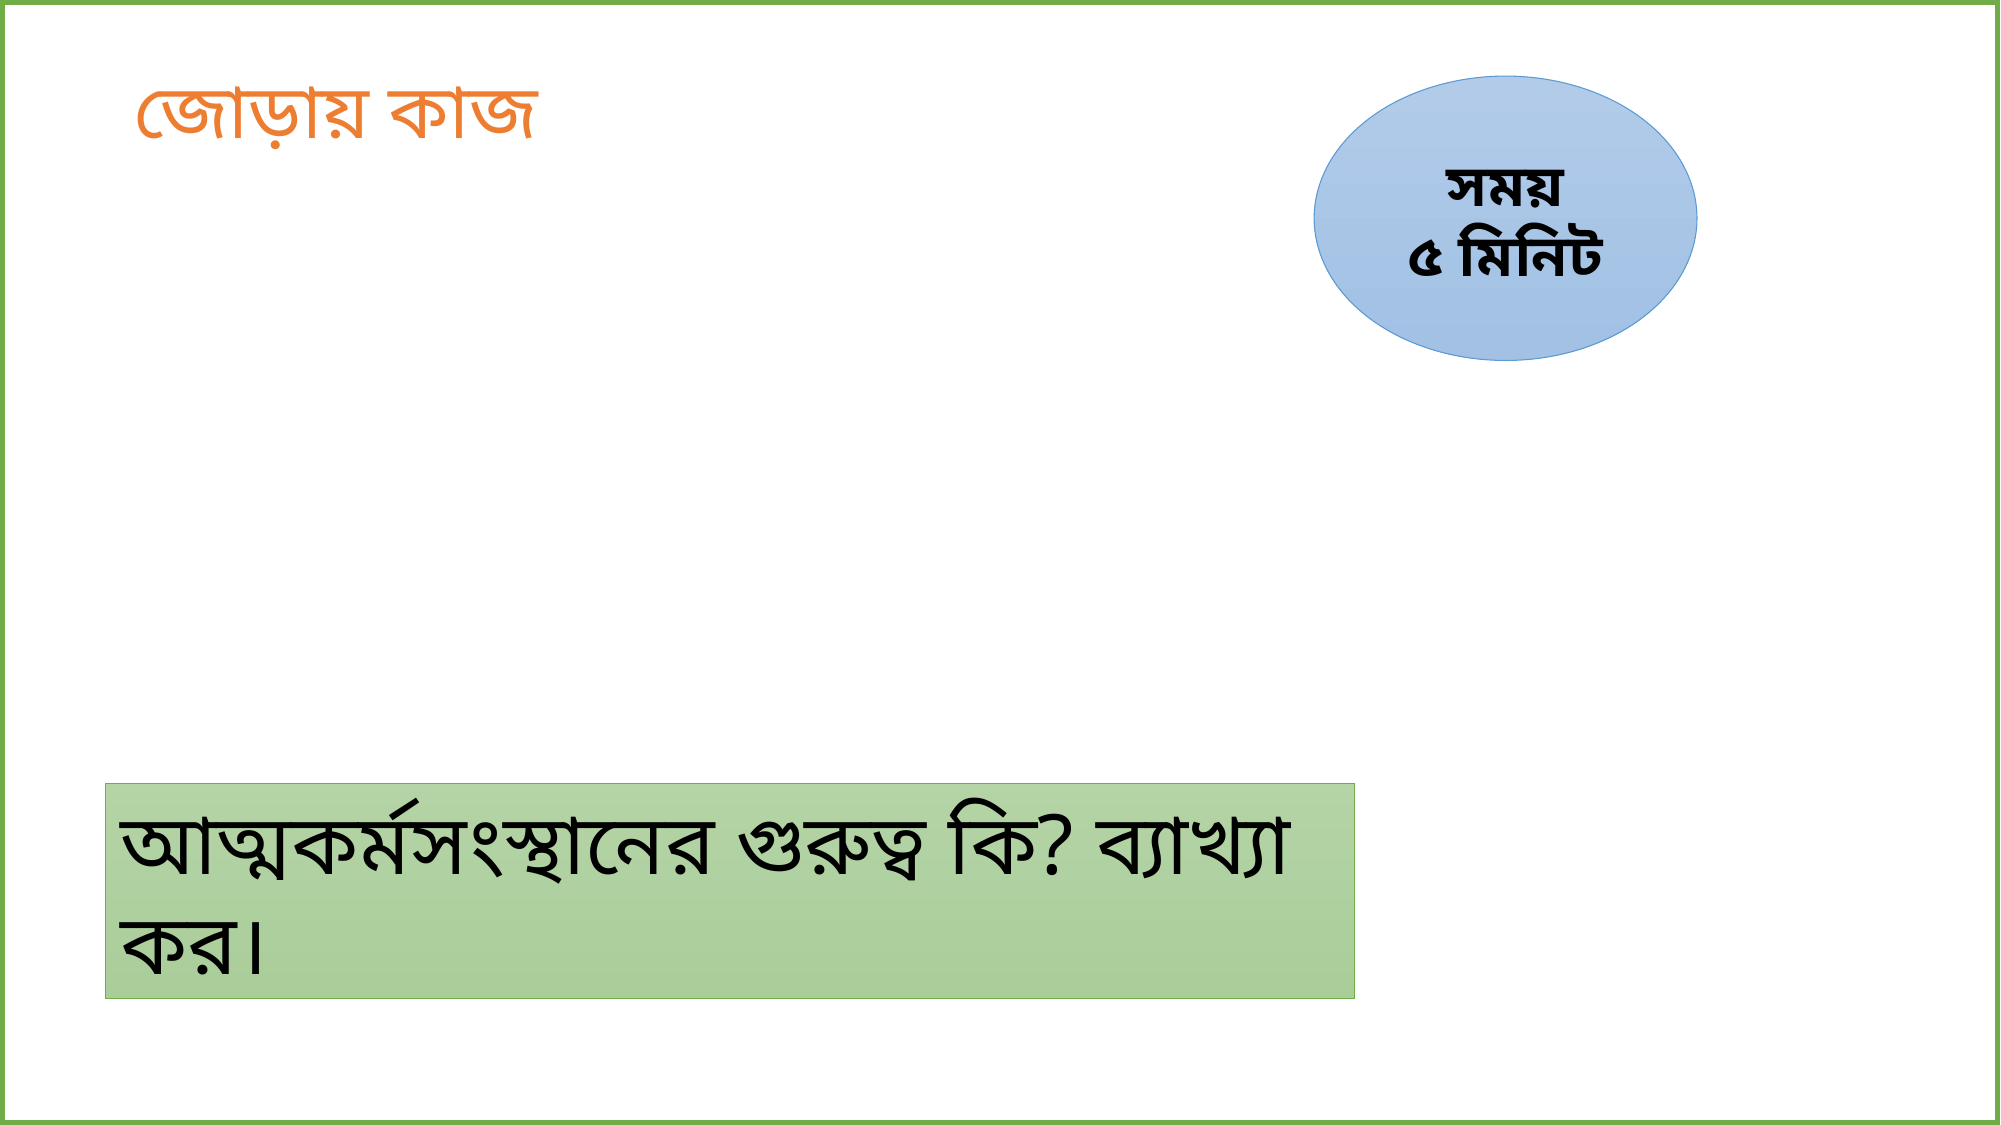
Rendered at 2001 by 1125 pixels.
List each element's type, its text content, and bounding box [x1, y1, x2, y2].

text_box [0, 0, 2000, 1125]
text_box সময় ৫ মিনিট [1313, 75, 1698, 362]
text_box আত্মকর্মসংস্থানের গুরুত্ব কি? ব্যাখ্যা কর। [105, 783, 1355, 999]
text_box জোড়ায় কাজ [64, 55, 627, 161]
